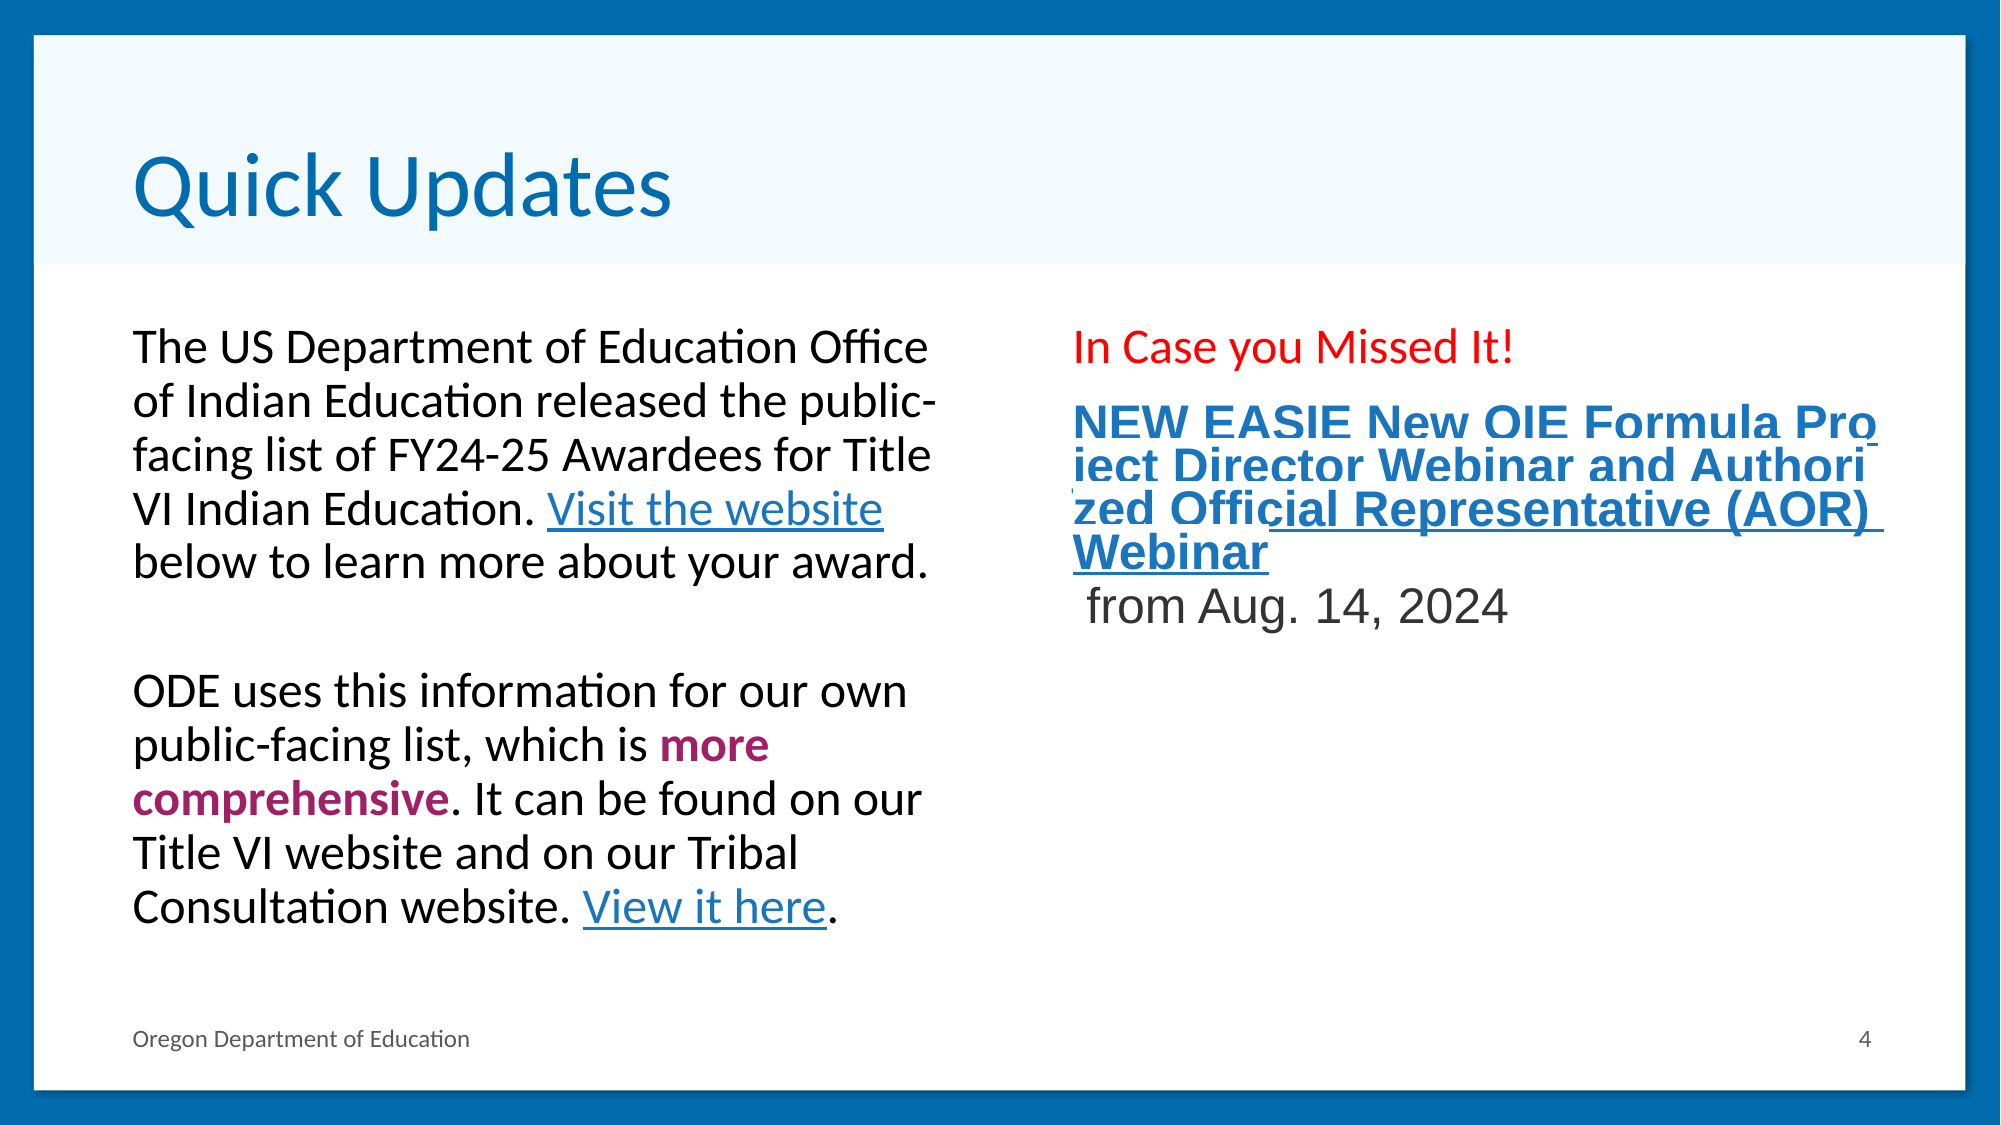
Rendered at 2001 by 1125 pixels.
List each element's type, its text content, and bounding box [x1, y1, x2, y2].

list In Case you Missed It! NEW EASIE New OIE Formula Project Director Webinar and Authorized Official Representative (AOR) Webinar from Aug. 14, 2024 [1057, 312, 1905, 987]
title Quick Updates [117, 75, 1887, 244]
slide_number 4 [1412, 1007, 1887, 1068]
list The US Department of Education Office of Indian Education released the public-facing list of FY24-25 Awardees for Title VI Indian Education. Visit the website below to learn more about your award. ODE uses this information for our own public-facing list, which is more comprehensive. It can be found on our Title VI website and on our Tribal Consultation website. View it here. [117, 312, 965, 987]
